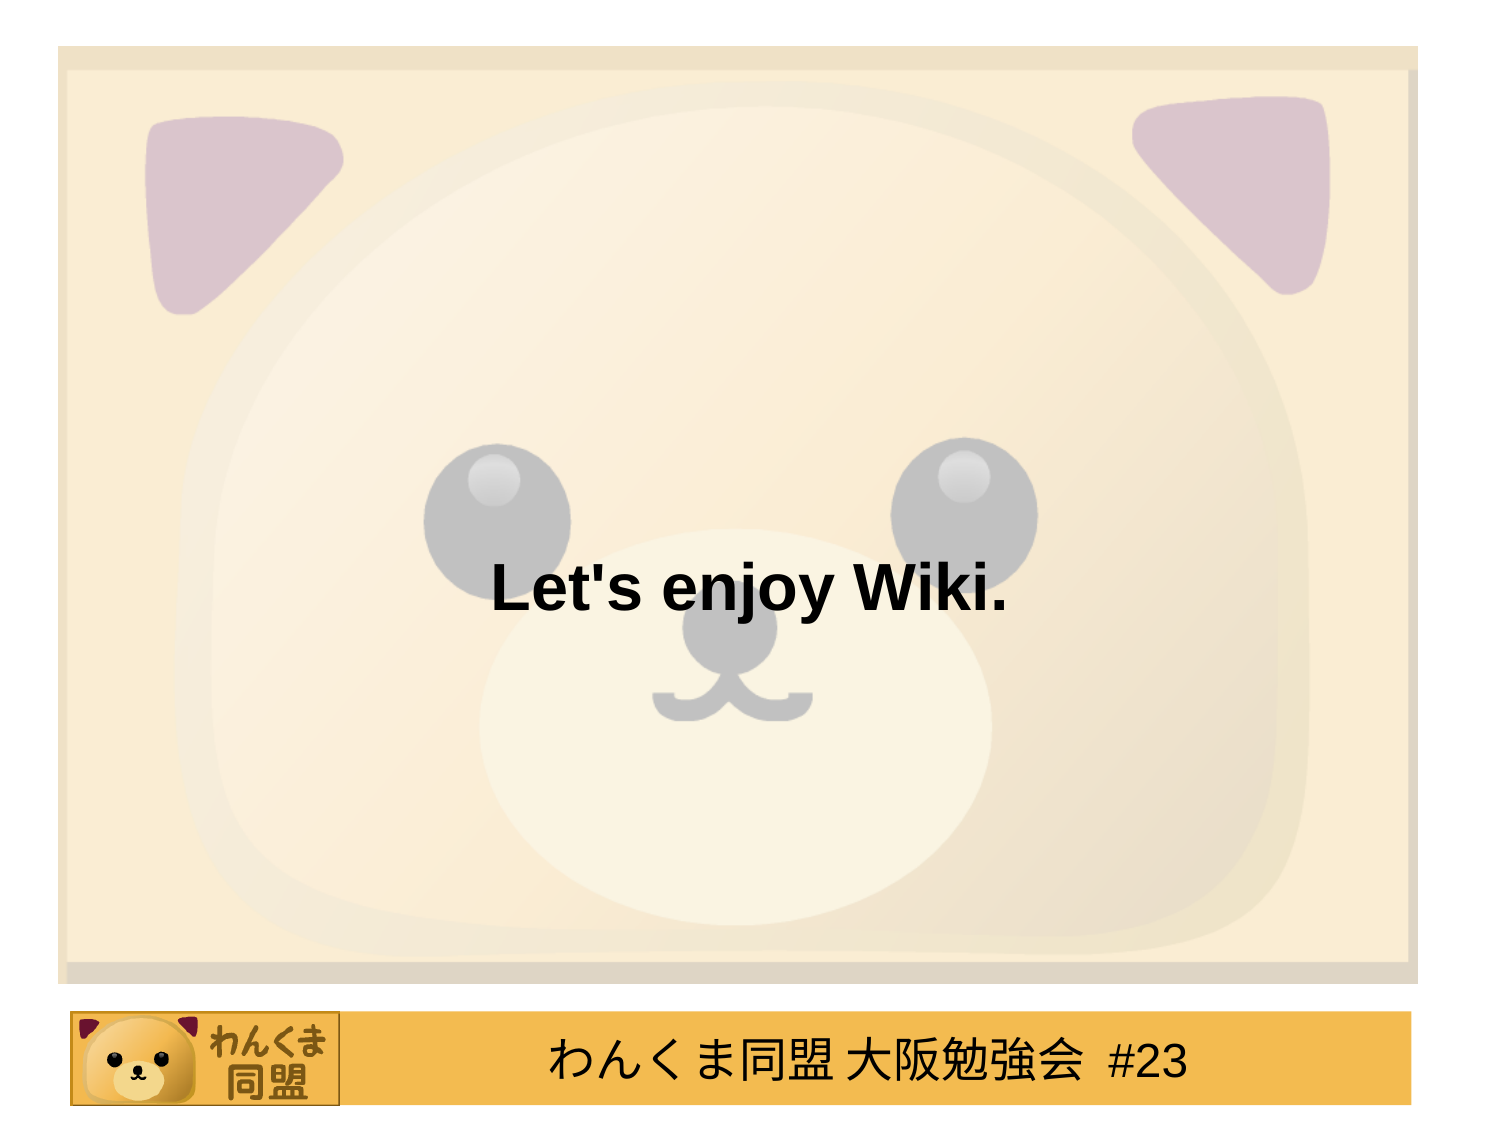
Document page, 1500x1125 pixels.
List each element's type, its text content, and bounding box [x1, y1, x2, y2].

picture [58, 46, 1418, 984]
picture [70, 1011, 340, 1106]
subtitle Let's enjoy Wiki. [74, 179, 1426, 998]
